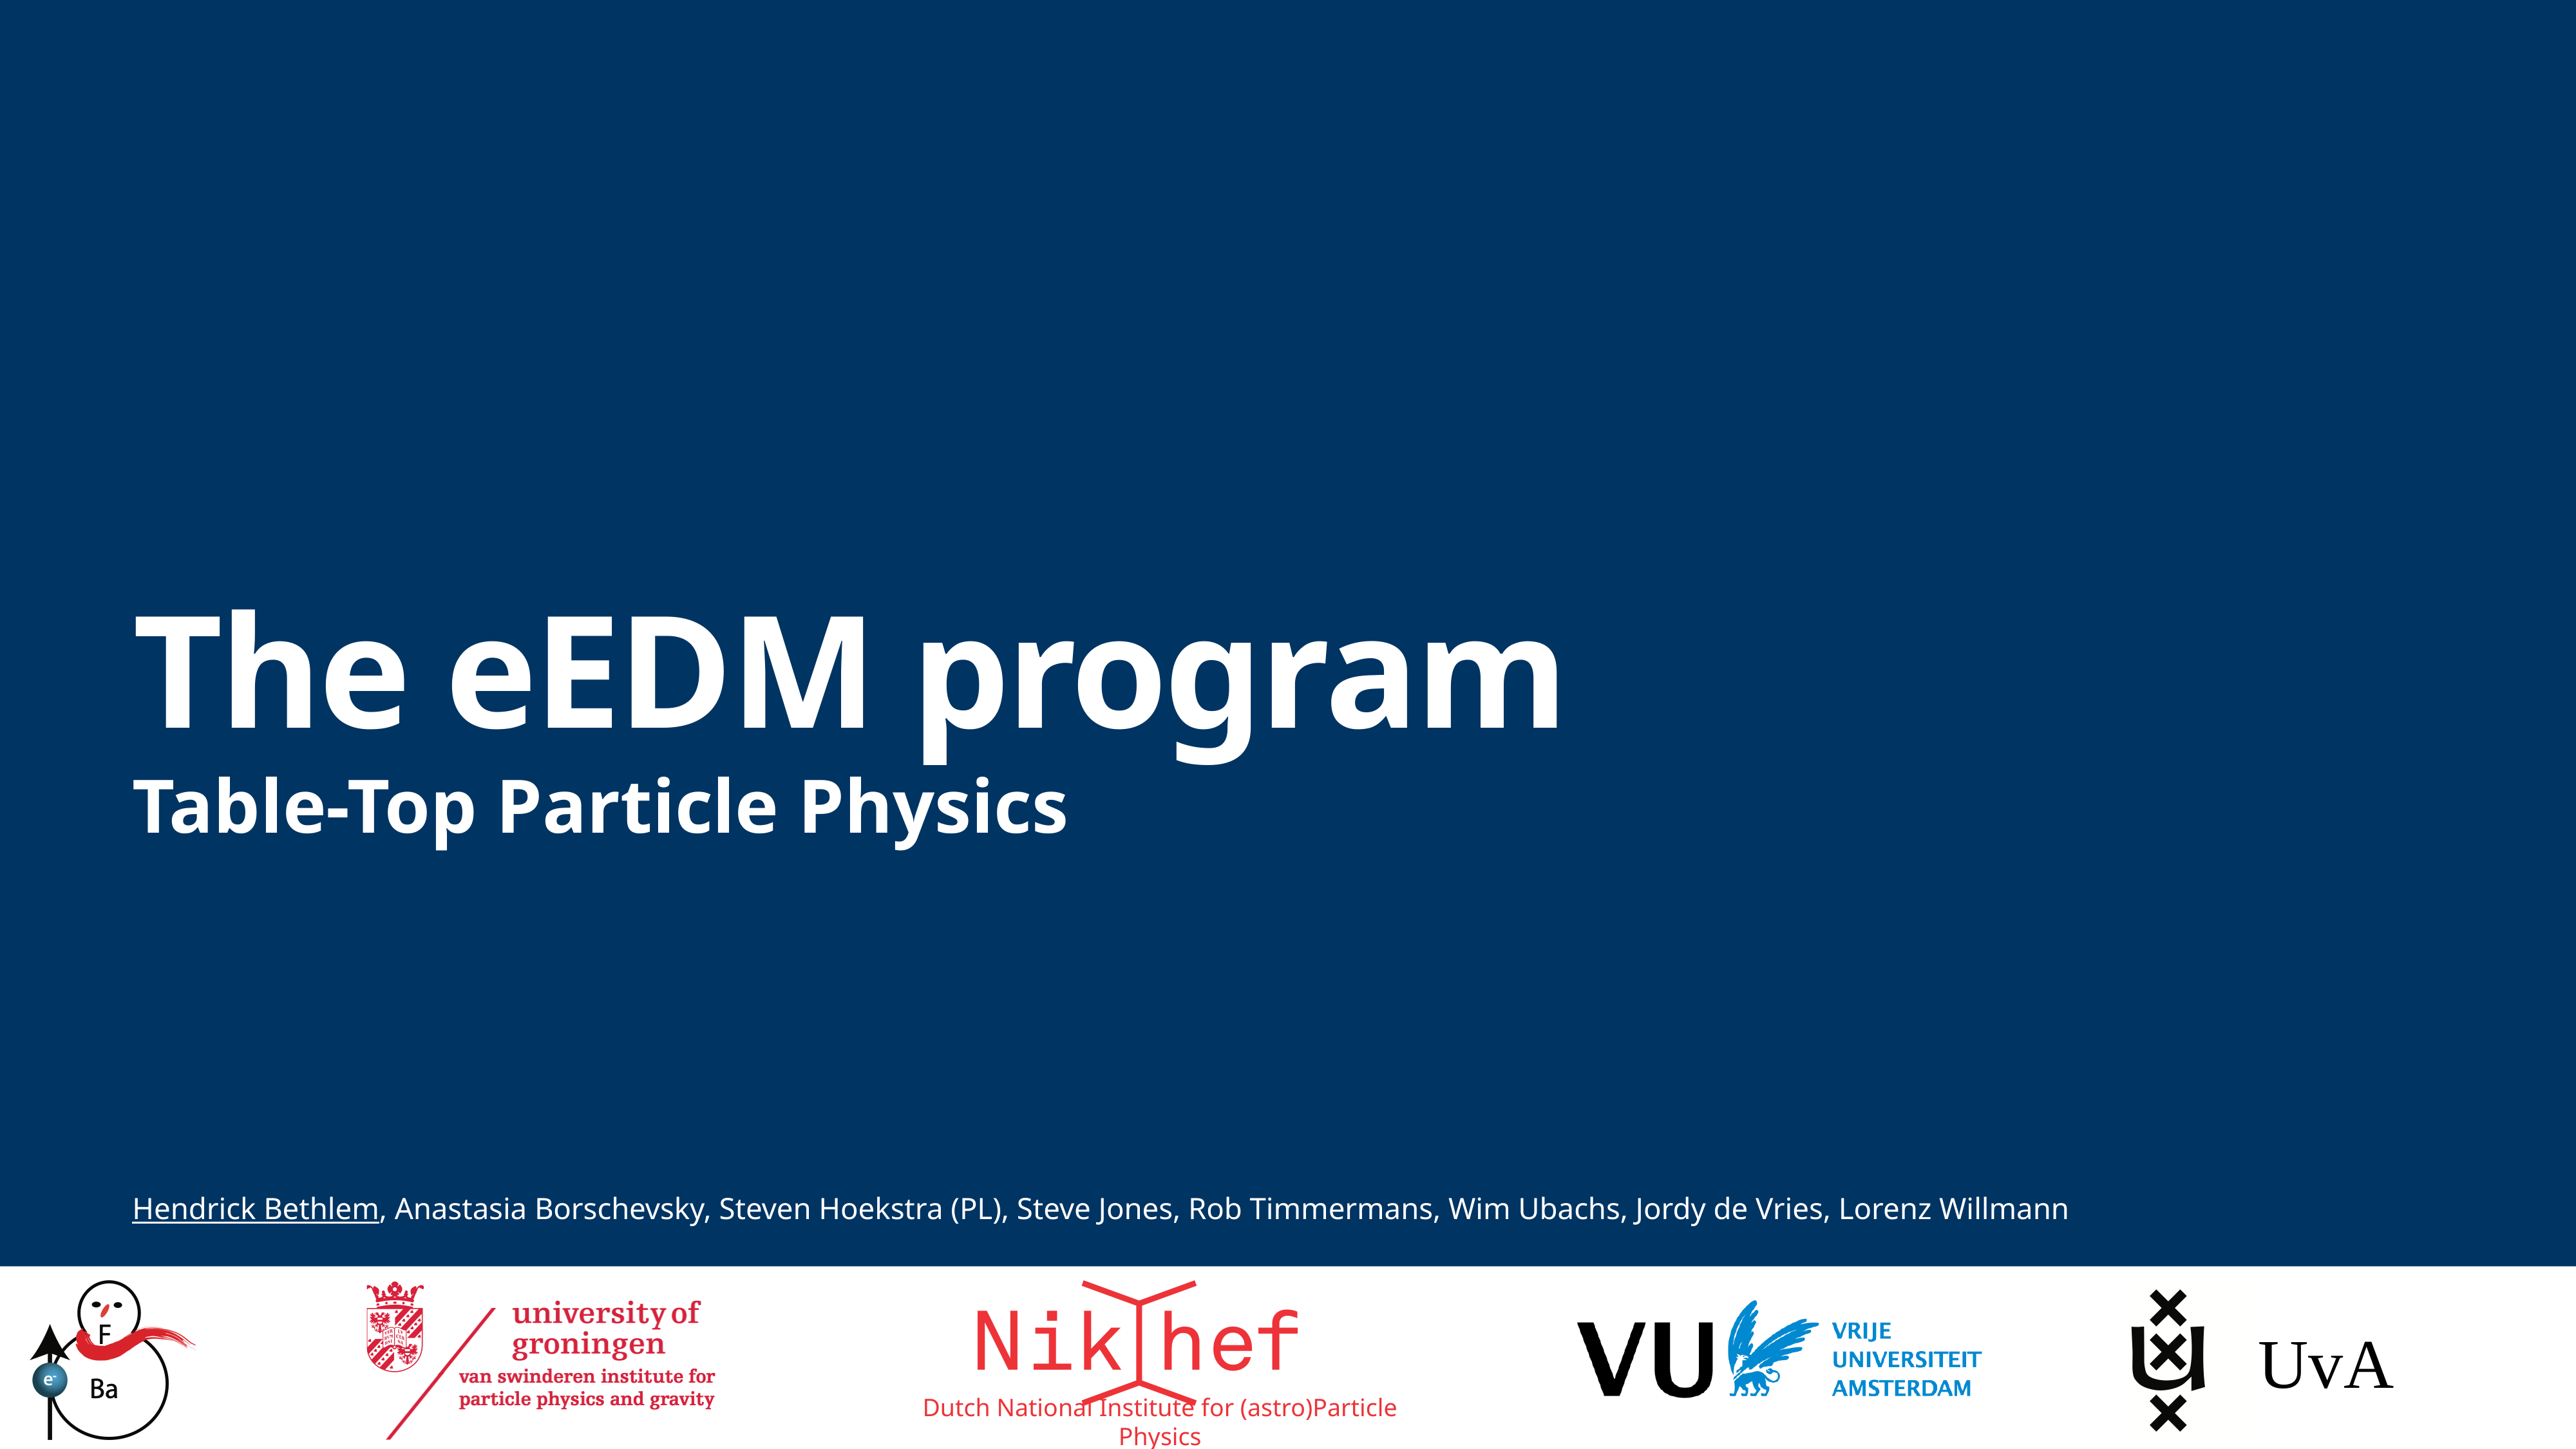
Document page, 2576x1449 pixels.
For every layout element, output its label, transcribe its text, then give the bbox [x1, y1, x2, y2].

title The eEDM program [127, 271, 2449, 754]
list Hendrick Bethlem, Anastasia Borschevsky, Steven Hoekstra (PL), Steve Jones, Rob Timmermans, Wim Ubachs, Jordy de Vries, Lorenz Willmann [127, 1184, 2449, 1253]
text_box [0, 1266, 2576, 1449]
text_box Table-Top Particle Physics [127, 754, 2449, 853]
